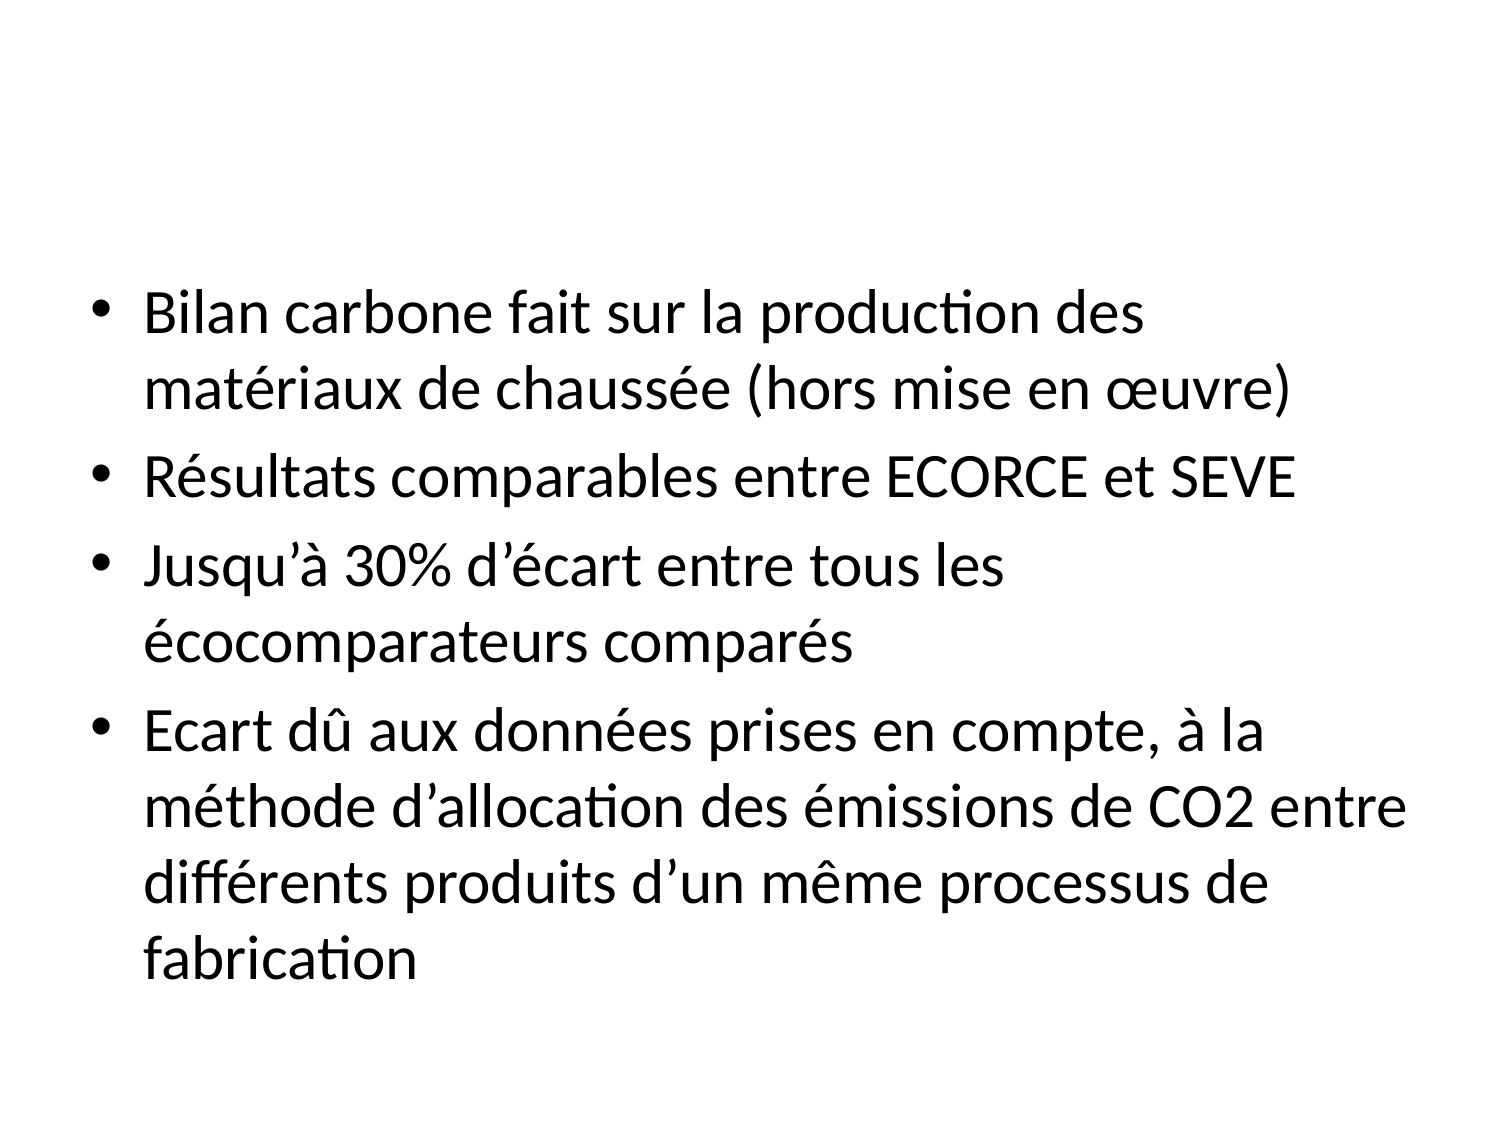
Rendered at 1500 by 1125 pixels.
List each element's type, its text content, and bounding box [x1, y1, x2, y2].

list Bilan carbone fait sur la production des matériaux de chaussée (hors mise en œuvre) Résultats comparables entre ECORCE et SEVE Jusqu’à 30% d’écart entre tous les écocomparateurs comparés Ecart dû aux données prises en compte, à la méthode d’allocation des émissions de CO2 entre différents produits d’un même processus de fabrication [75, 262, 1425, 1005]
